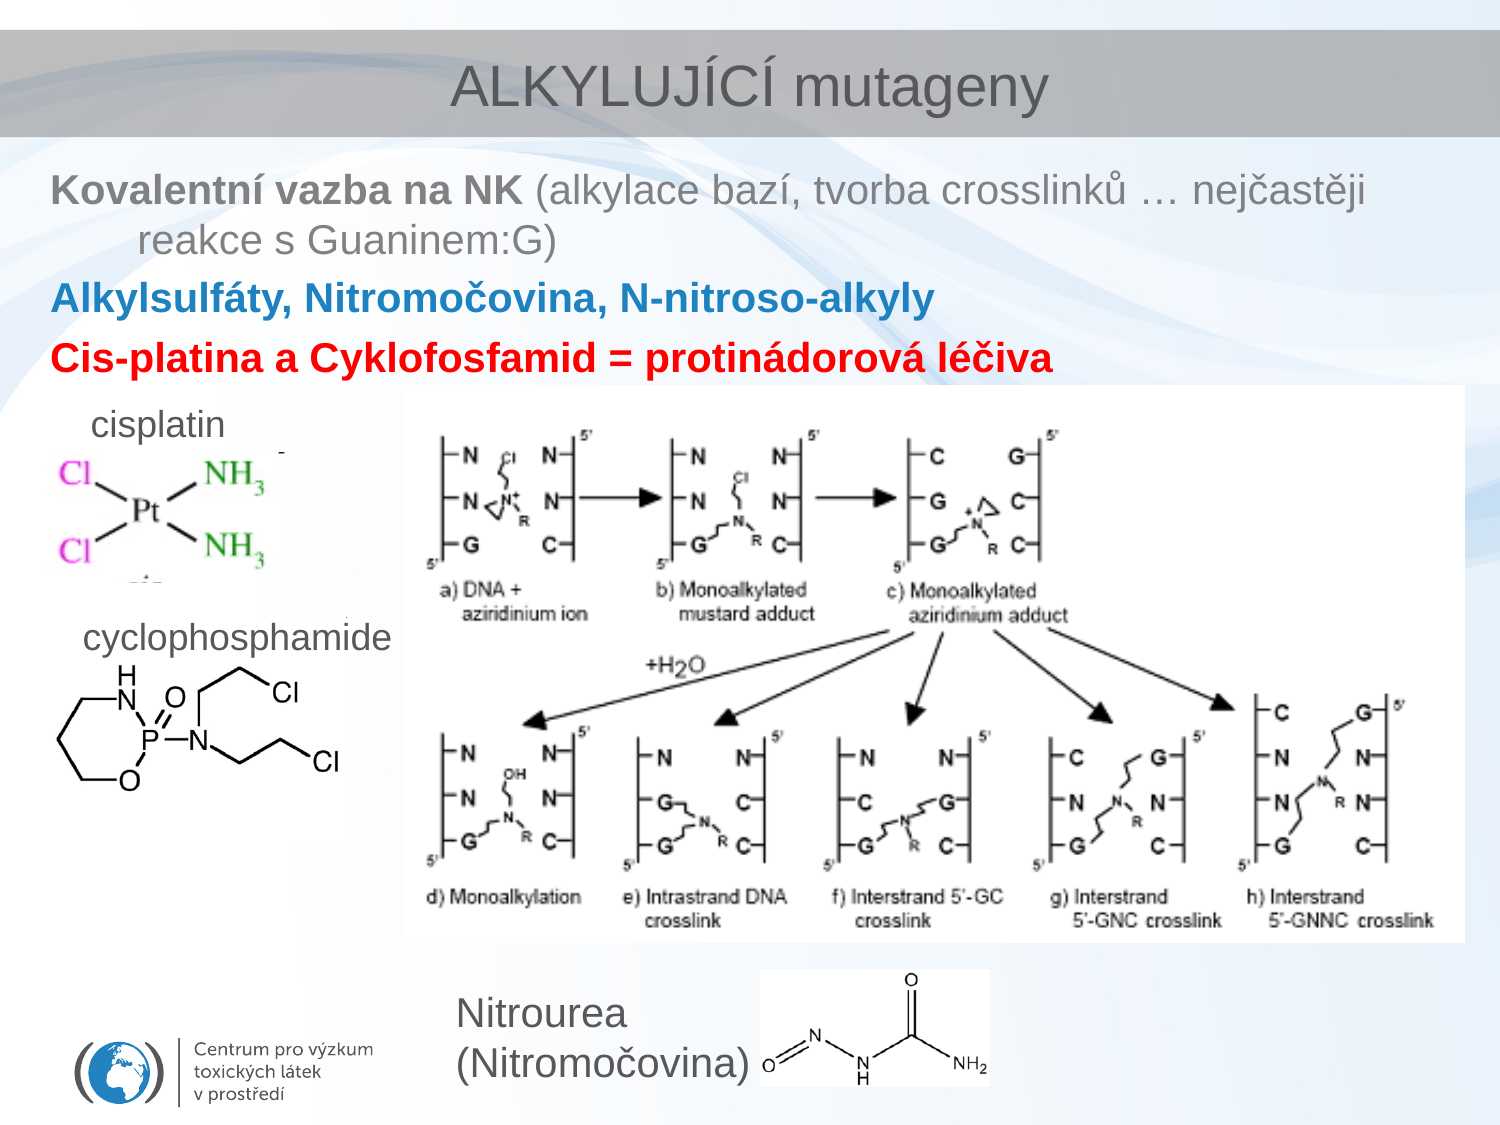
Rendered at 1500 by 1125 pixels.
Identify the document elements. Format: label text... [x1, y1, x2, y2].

picture [0, 0, 1500, 29]
text_box cyclophosphamide [67, 605, 397, 666]
picture [0, 138, 1500, 1125]
list Kovalentní vazba na NK (alkylace bazí, tvorba crosslinků … nejčastěji reakce s Guaninem:G) Alkylsulfáty, Nitromočovina, N-nitroso-alkyly Cis-platina a Cyklofosfamid = protinádorová léčiva [35, 155, 1486, 943]
text_box Nitrourea (Nitromočovina) [440, 978, 759, 1094]
title ALKYLUJÍCÍ mutageny [0, 29, 1500, 138]
text_box cisplatin [75, 393, 241, 451]
